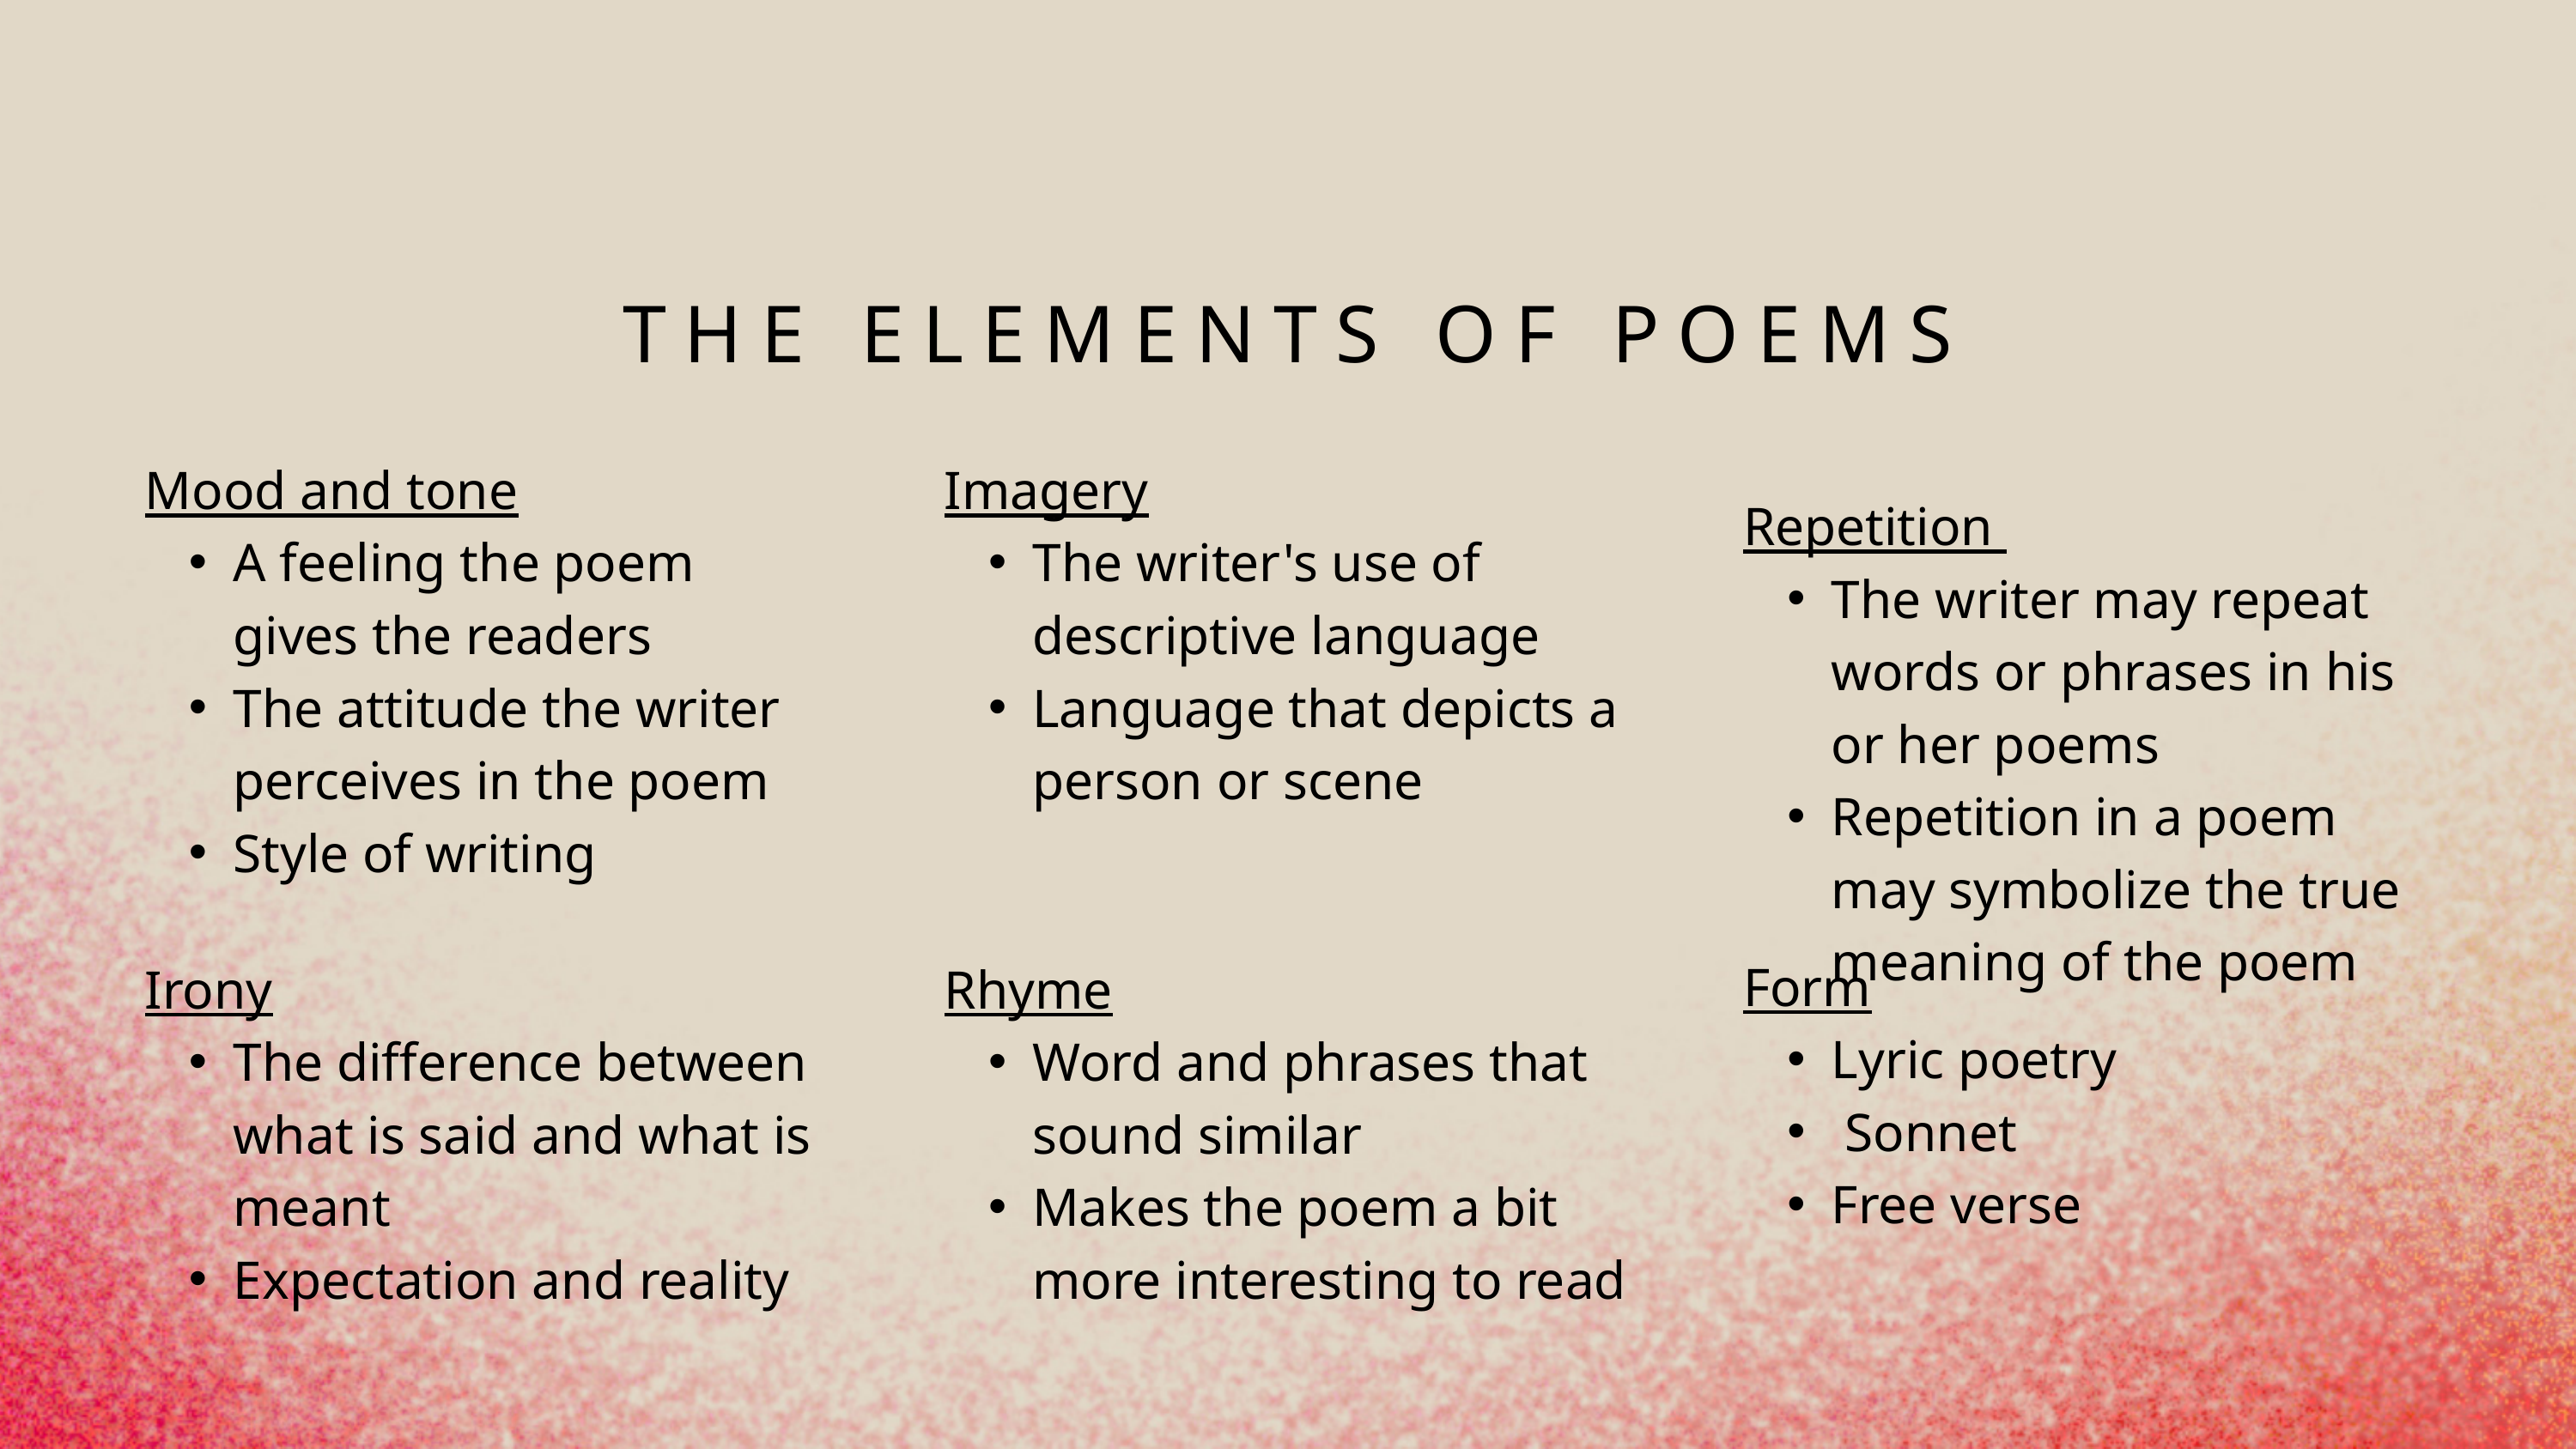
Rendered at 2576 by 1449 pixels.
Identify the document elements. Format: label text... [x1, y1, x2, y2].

text_box Imagery The writer's use of descriptive language Language that depicts a person or scene [944, 446, 1632, 810]
text_box Mood and tone A feeling the poem gives the readers The attitude the writer perceives in the poem Style of writing [144, 446, 833, 883]
text_box Form Lyric poetry Sonnet Free verse [1743, 943, 2431, 1234]
text_box Rhyme Word and phrases that sound similar Makes the poem a bit more interesting to read [944, 946, 1632, 1310]
text_box Irony The difference between what is said and what is meant Expectation and reality [144, 946, 833, 1310]
text_box [0, 0, 2576, 1449]
text_box Repetition The writer may repeat words or phrases in his or her poems Repetition in a poem may symbolize the true meaning of the poem [1743, 483, 2431, 943]
text_box THE ELEMENTS OF POEMS [144, 291, 2432, 379]
